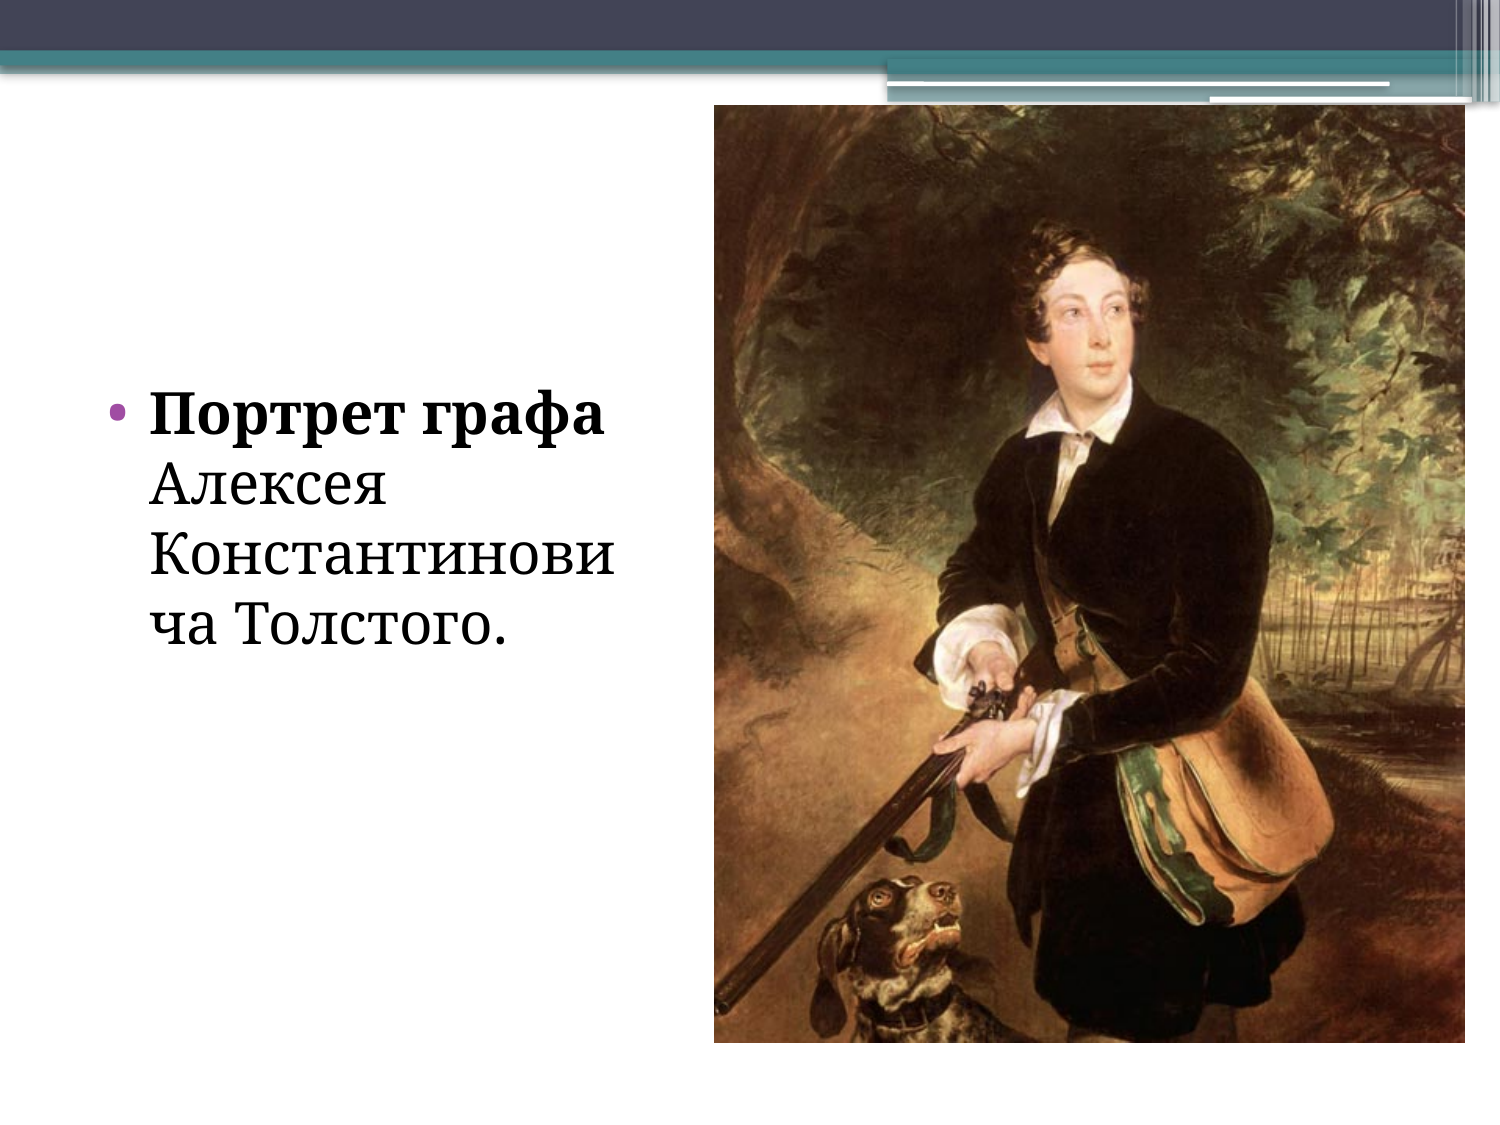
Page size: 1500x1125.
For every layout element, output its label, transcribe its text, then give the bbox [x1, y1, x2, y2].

list Портрет графа Алексея Константиновича Толстого. [75, 368, 657, 1079]
picture [714, 105, 1466, 1044]
